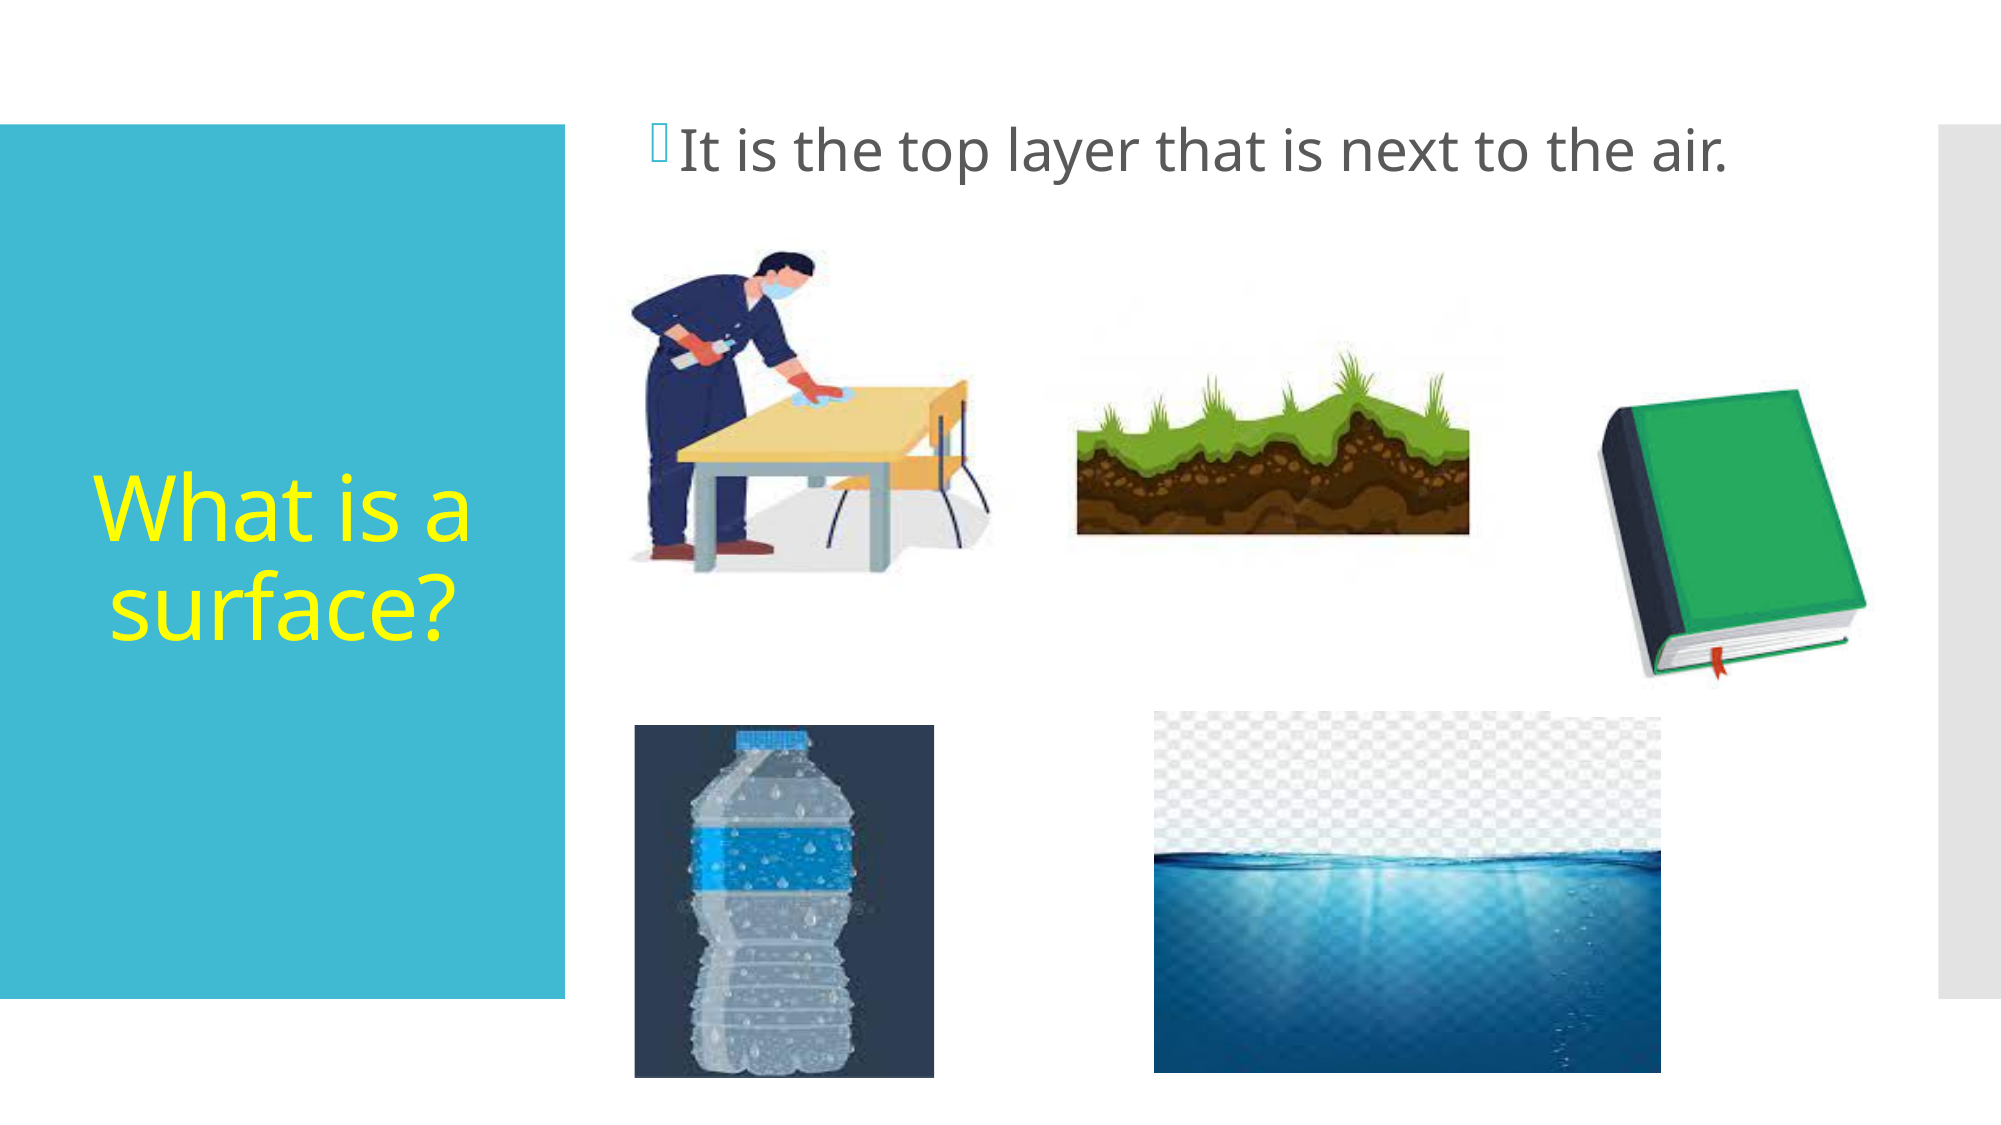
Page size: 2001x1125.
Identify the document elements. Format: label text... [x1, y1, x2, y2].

picture [634, 725, 935, 1078]
picture [573, 212, 1033, 606]
picture [1154, 354, 1915, 1073]
title What is a surface? [41, 184, 525, 940]
picture [1043, 281, 1504, 605]
list It is the top layer that is next to the air. [634, 0, 1835, 409]
